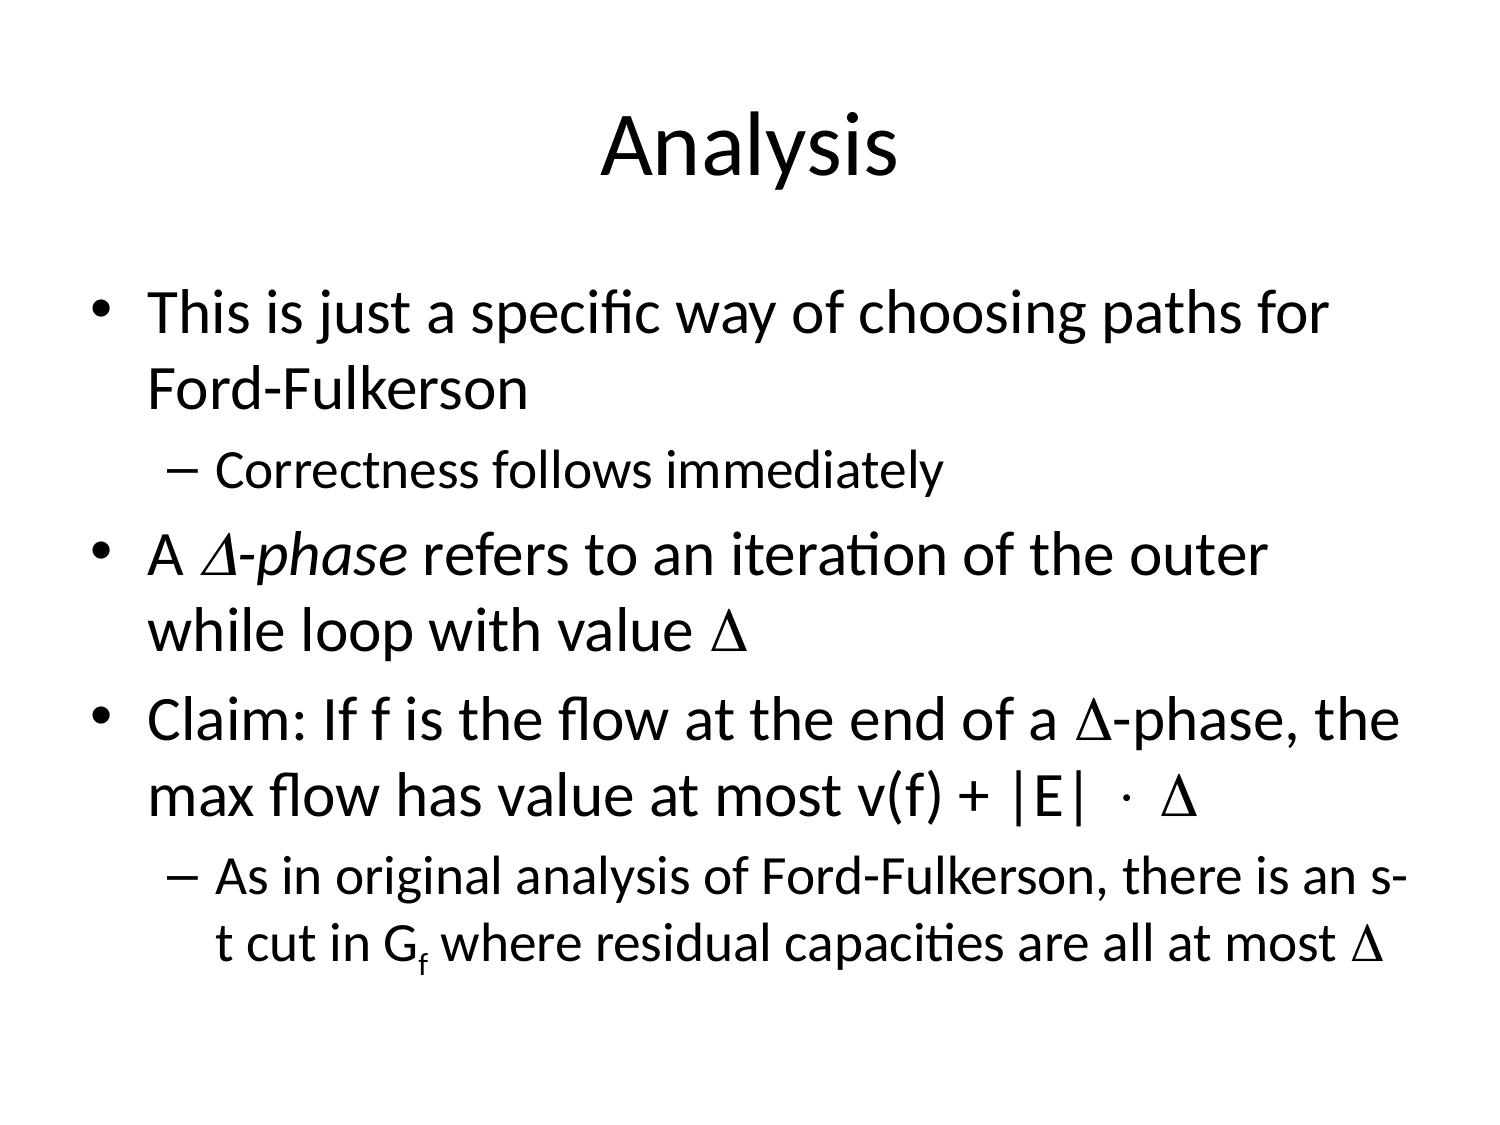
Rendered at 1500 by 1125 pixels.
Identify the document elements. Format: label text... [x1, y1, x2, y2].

list This is just a specific way of choosing paths for Ford-Fulkerson Correctness follows immediately A -phase refers to an iteration of the outer while loop with value  Claim: If f is the flow at the end of a -phase, the max flow has value at most v(f) + |E|   As in original analysis of Ford-Fulkerson, there is an s-t cut in Gf where residual capacities are all at most  [75, 262, 1425, 1005]
title Analysis [75, 45, 1425, 233]
